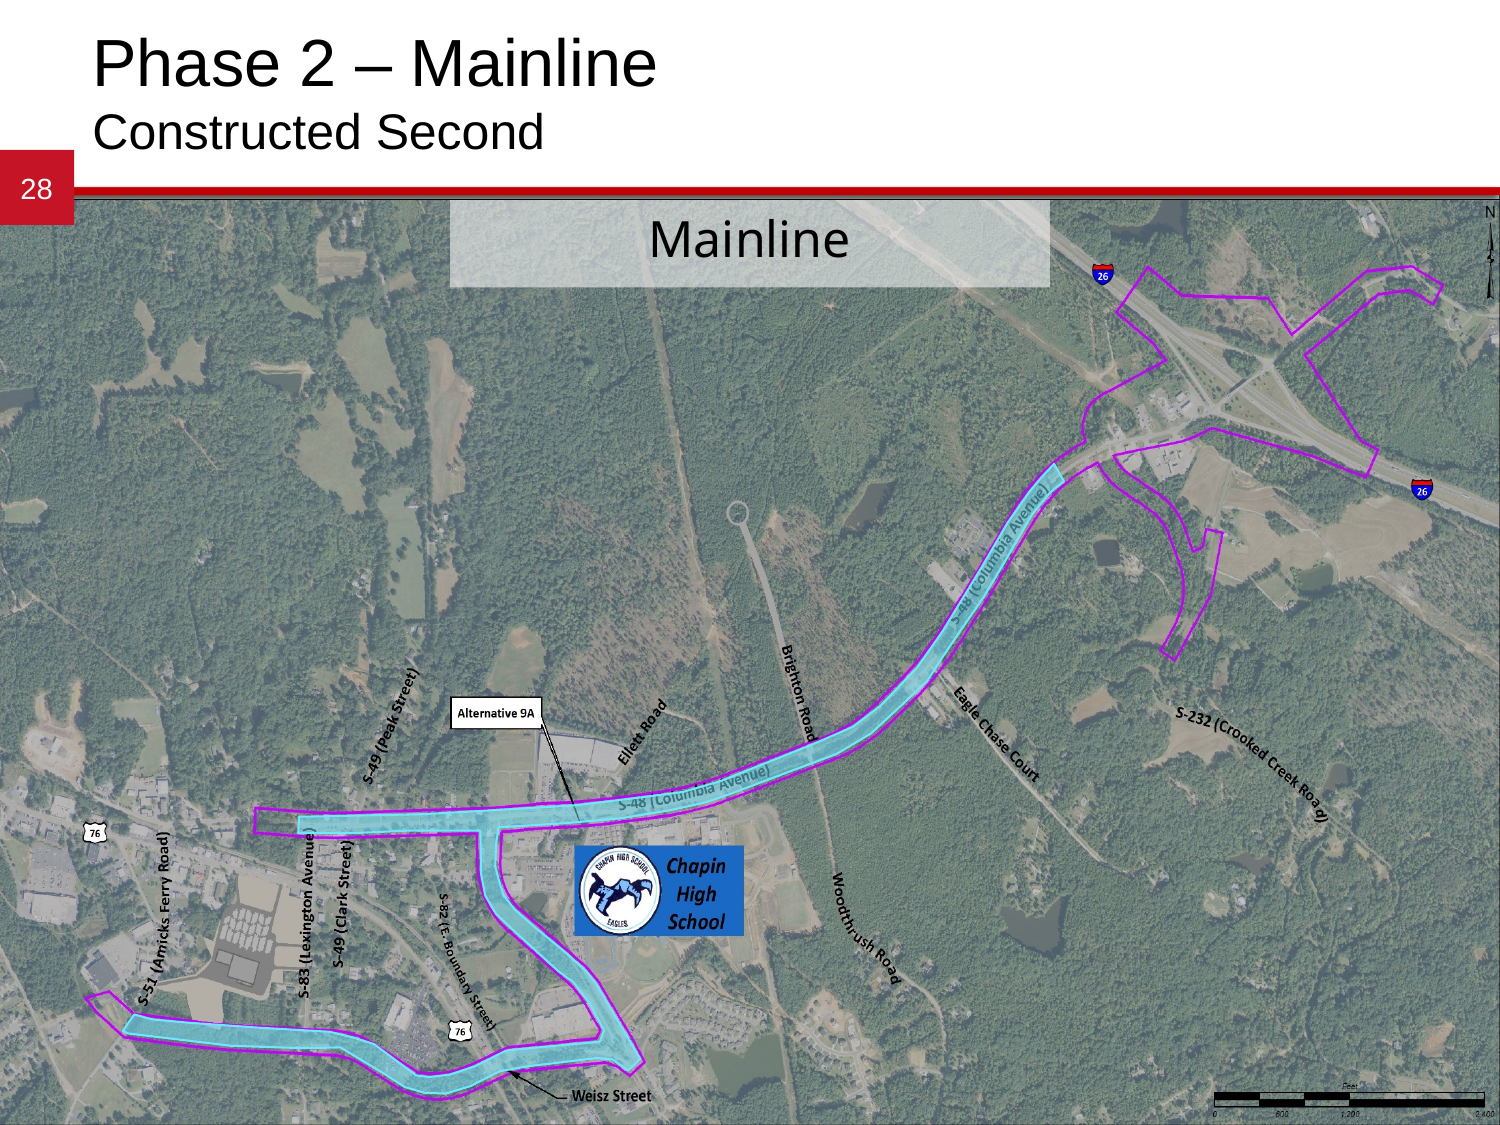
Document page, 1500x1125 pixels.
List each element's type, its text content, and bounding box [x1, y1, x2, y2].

text_box Phase 2 – Mainline Constructed Second [0, 0, 1500, 188]
slide_number 28 [0, 149, 75, 199]
picture [0, 199, 1500, 1125]
